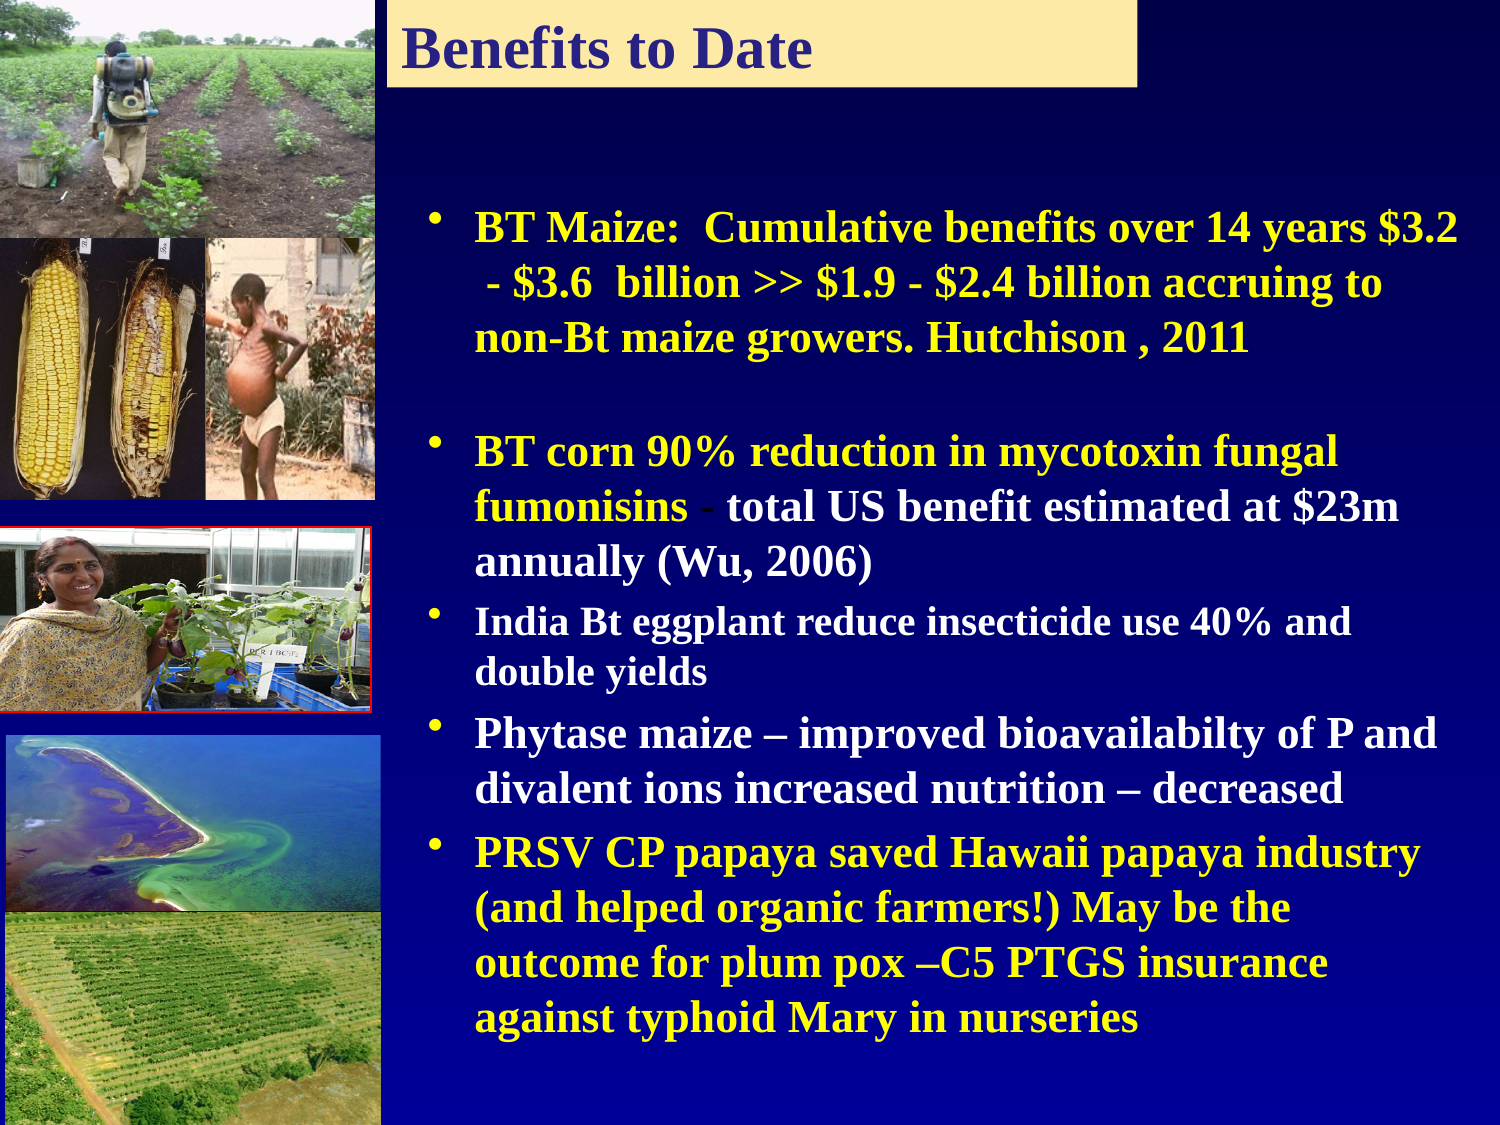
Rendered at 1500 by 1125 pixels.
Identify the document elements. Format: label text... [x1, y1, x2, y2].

picture [5, 735, 381, 911]
picture [5, 912, 381, 1125]
text_box Benefits to Date [387, 0, 1138, 88]
list BT Maize: Cumulative benefits over 14 years $3.2 - $3.6 billion >> $1.9 - $2.4 billion accruing to non-Bt maize growers. Hutchison , 2011 BT corn 90% reduction in mycotoxin fungal fumonisins - total US benefit estimated at $23m annually (Wu, 2006) India Bt eggplant reduce insecticide use 40% and double yields Phytase maize – improved bioavailabilty of P and divalent ions increased nutrition – decreased PRSV CP papaya saved Hawaii papaya industry (and helped organic farmers!) May be the outcome for plum pox –C5 PTGS insurance against typhoid Mary in nurseries [337, 124, 1476, 1125]
picture [0, 527, 371, 712]
picture [0, 0, 376, 501]
